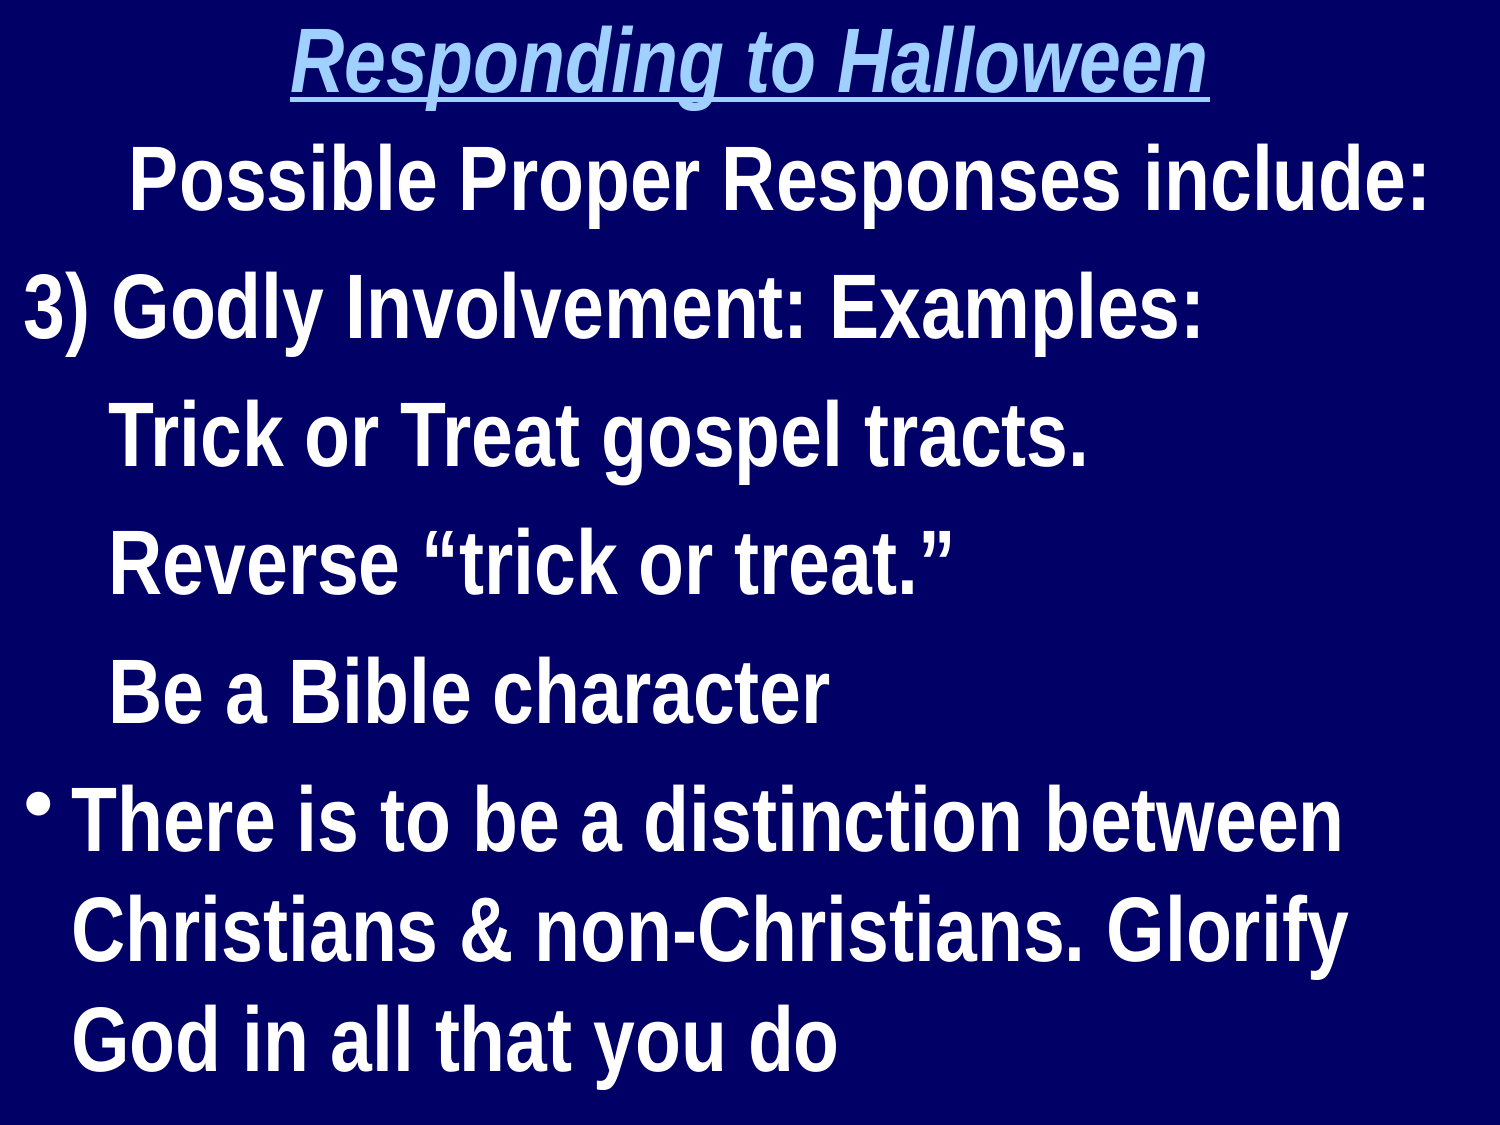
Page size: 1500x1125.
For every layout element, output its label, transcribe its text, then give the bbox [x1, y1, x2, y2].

list Possible Proper Responses include: 3) Godly Involvement: Examples: Trick or Treat gospel tracts. Reverse “trick or treat.” Be a Bible character There is to be a distinction between Christians & non-Christians. Glorify God in all that you do [0, 111, 1500, 1125]
title Responding to Halloween [0, 0, 1500, 111]
